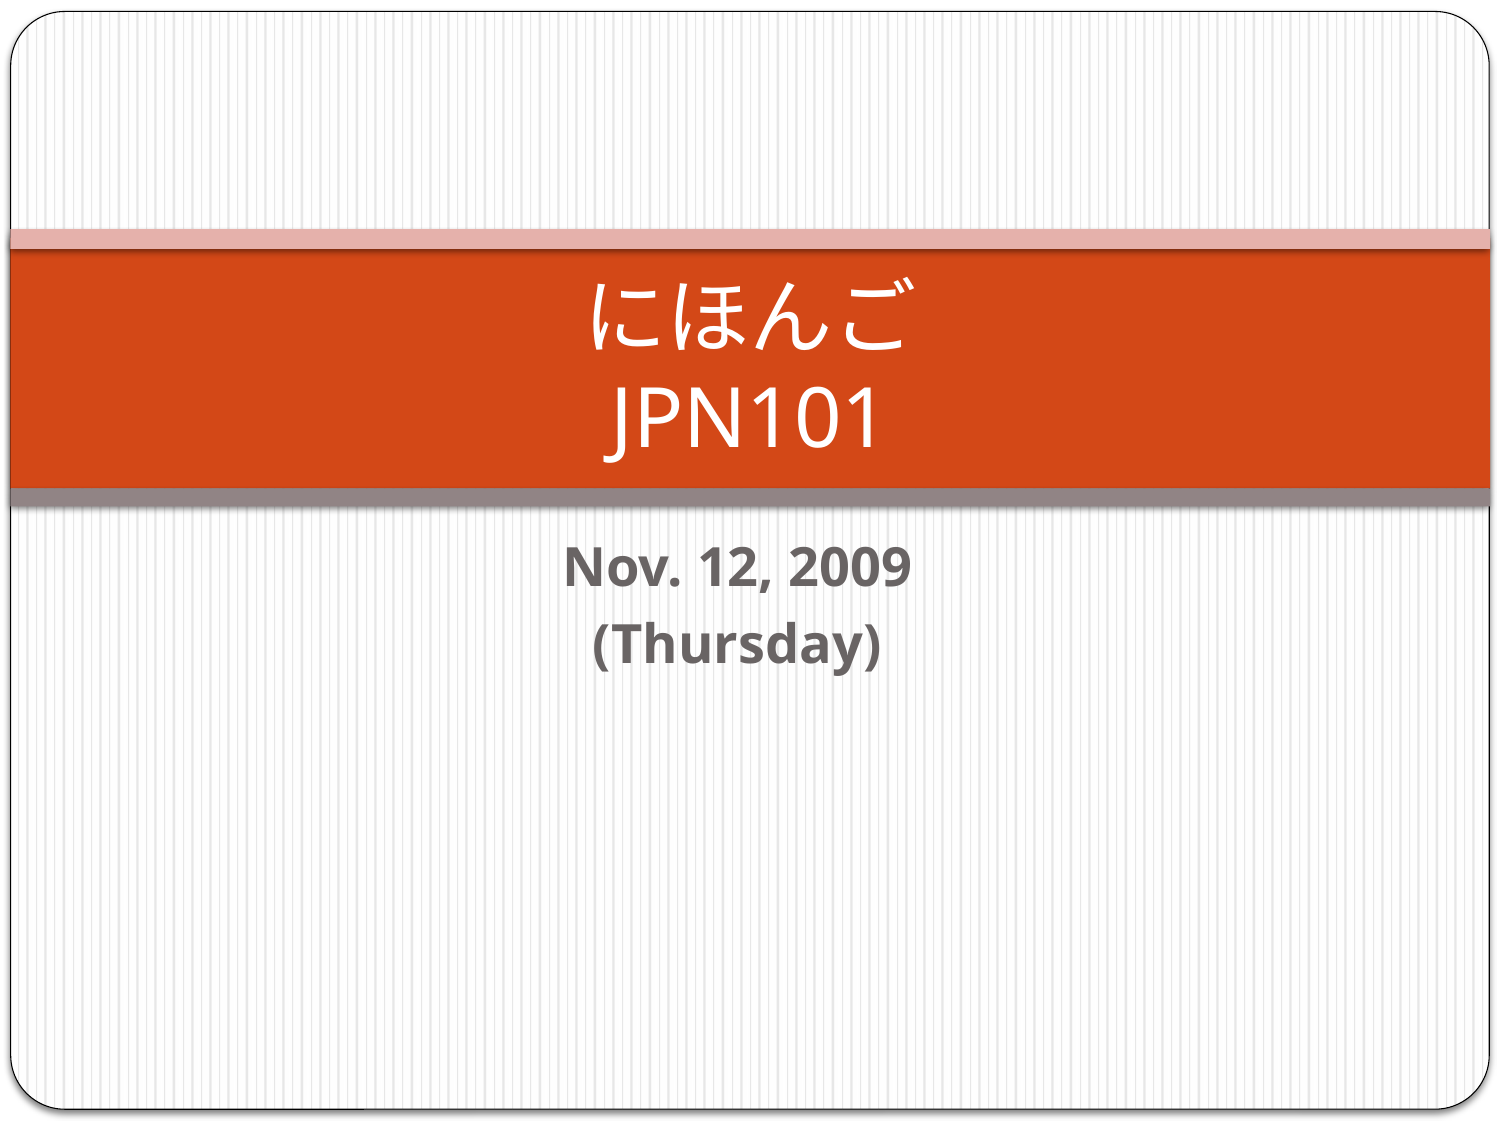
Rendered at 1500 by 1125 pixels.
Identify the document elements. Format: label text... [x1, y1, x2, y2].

subtitle Nov. 12, 2009 (Thursday) [212, 525, 1263, 788]
title にほんご JPN101 [75, 247, 1425, 489]
